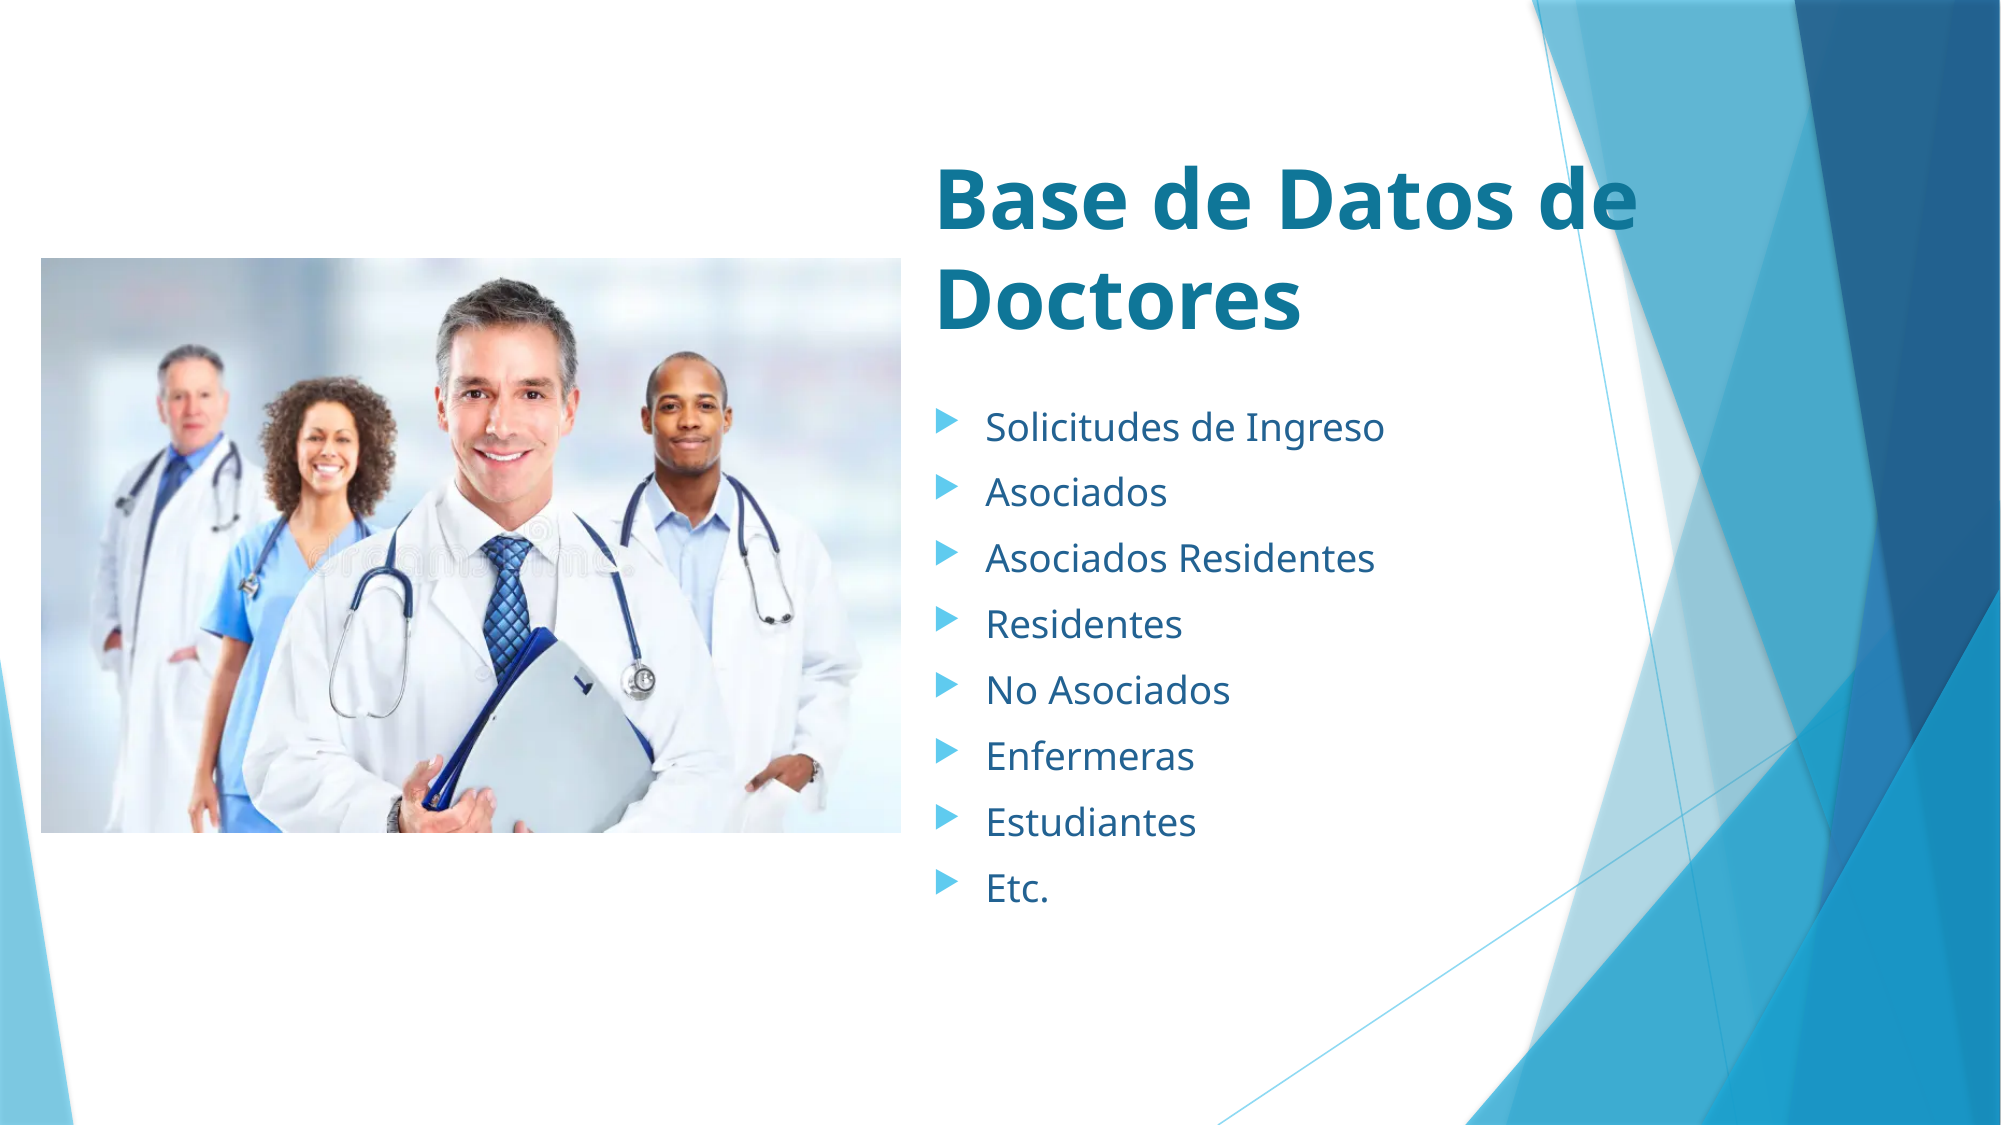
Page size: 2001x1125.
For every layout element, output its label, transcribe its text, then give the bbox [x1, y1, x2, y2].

picture [40, 258, 902, 833]
list Solicitudes de Ingreso Asociados Asociados Residentes Residentes No Asociados Enfermeras Estudiantes Etc. [918, 394, 1863, 920]
title Base de Datos de Doctores [918, 80, 1863, 354]
